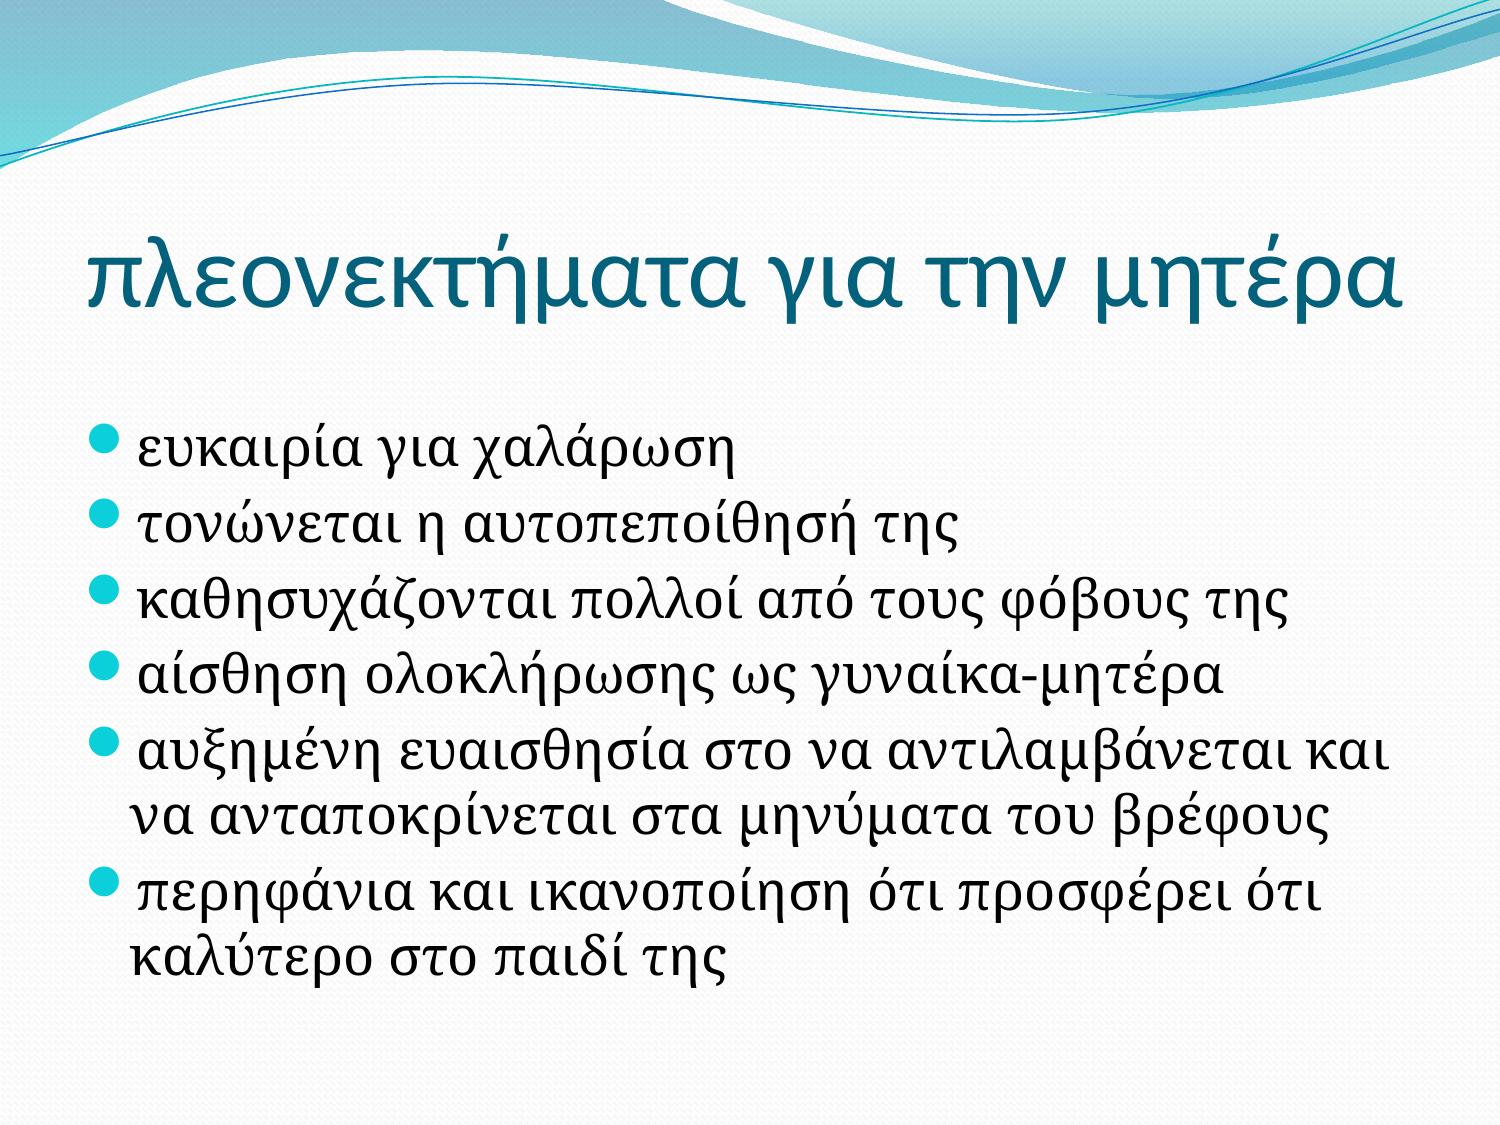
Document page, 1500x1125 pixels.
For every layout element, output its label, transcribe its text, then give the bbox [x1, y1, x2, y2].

list ευκαιρία για χαλάρωση τονώνεται η αυτοπεποίθησή της καθησυχάζονται πολλοί από τους φόβους της αίσθηση ολοκλήρωσης ως γυναίκα-μητέρα αυξημένη ευαισθησία στο να αντιλαμβάνεται και να ανταποκρίνεται στα μηνύματα του βρέφους περηφάνια και ικανοποίηση ότι προσφέρει ότι καλύτερο στο παιδί της [70, 404, 1421, 1125]
title πλεονεκτήματα για την μητέρα [70, 140, 1421, 329]
